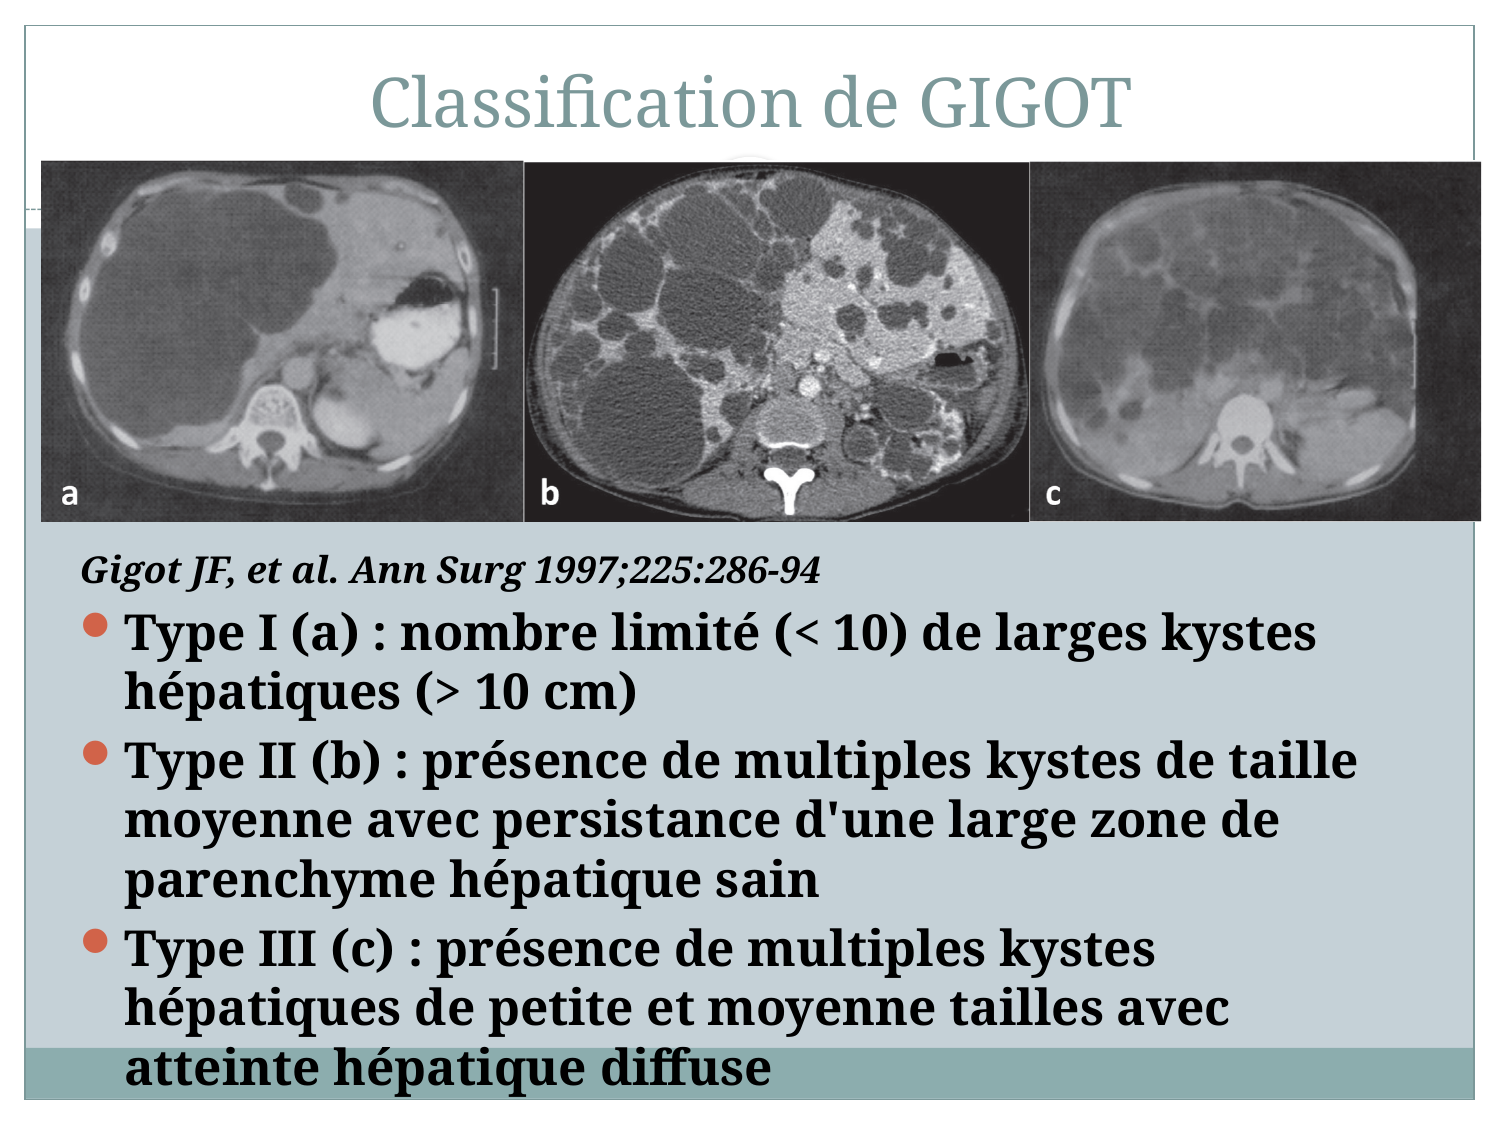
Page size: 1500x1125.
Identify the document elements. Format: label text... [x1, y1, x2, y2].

title Classification de GIGOT [76, 1, 1427, 149]
picture [41, 160, 1483, 522]
list Gigot JF, et al. Ann Surg 1997;225:286-94 Type I (a) : nombre limité (< 10) de larges kystes hépatiques (> 10 cm) Type II (b) : présence de multiples kystes de taille moyenne avec persistance d'une large zone de parenchyme hépatique sain Type III (c) : présence de multiples kystes hépatiques de petite et moyenne tailles avec atteinte hépatique diffuse [64, 538, 1415, 1106]
